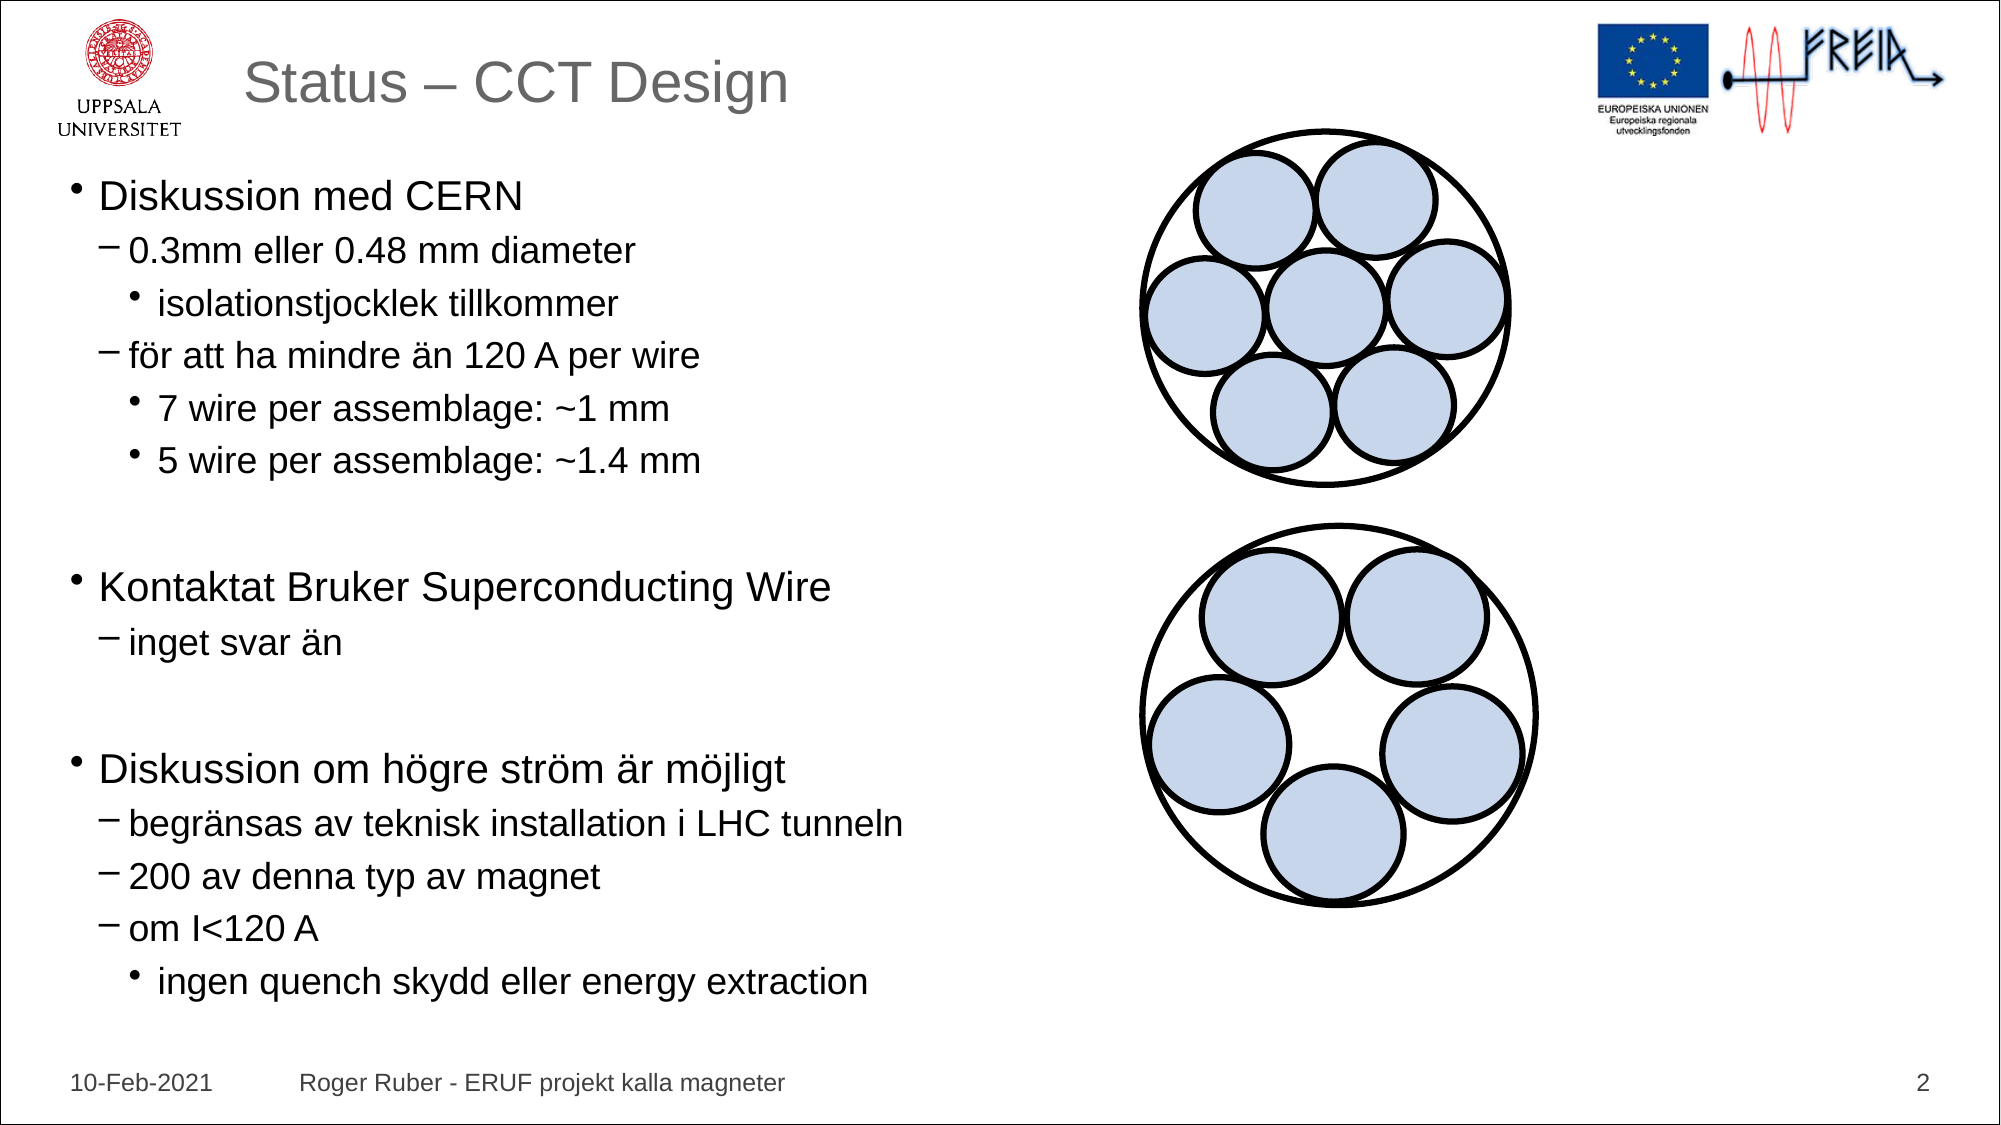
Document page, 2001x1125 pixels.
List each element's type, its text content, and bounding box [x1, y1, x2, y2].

picture [1715, 22, 1954, 139]
slide_number 10-Feb-2021 [54, 1058, 267, 1101]
list Diskussion med CERN 0.3mm eller 0.48 mm diameter isolationstjocklek tillkommer för att ha mindre än 120 A per wire 7 wire per assemblage: ~1 mm 5 wire per assemblage: ~1.4 mm Kontaktat Bruker Superconducting Wire inget svar än Diskussion om högre ström är möjligt begränsas av teknisk installation i LHC tunneln 200 av denna typ av magnet om I<120 A ingen quench skydd eller energy extraction [54, 160, 1946, 1036]
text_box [1142, 525, 1536, 906]
picture [58, 19, 181, 136]
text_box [1142, 131, 1509, 486]
slide_number 2 [1802, 1058, 1946, 1101]
footer Roger Ruber - ERUF projekt kalla magneter [283, 1058, 1773, 1101]
picture [1596, 22, 1711, 30]
picture [1596, 115, 1711, 136]
title Status – CCT Design [227, 30, 1908, 115]
